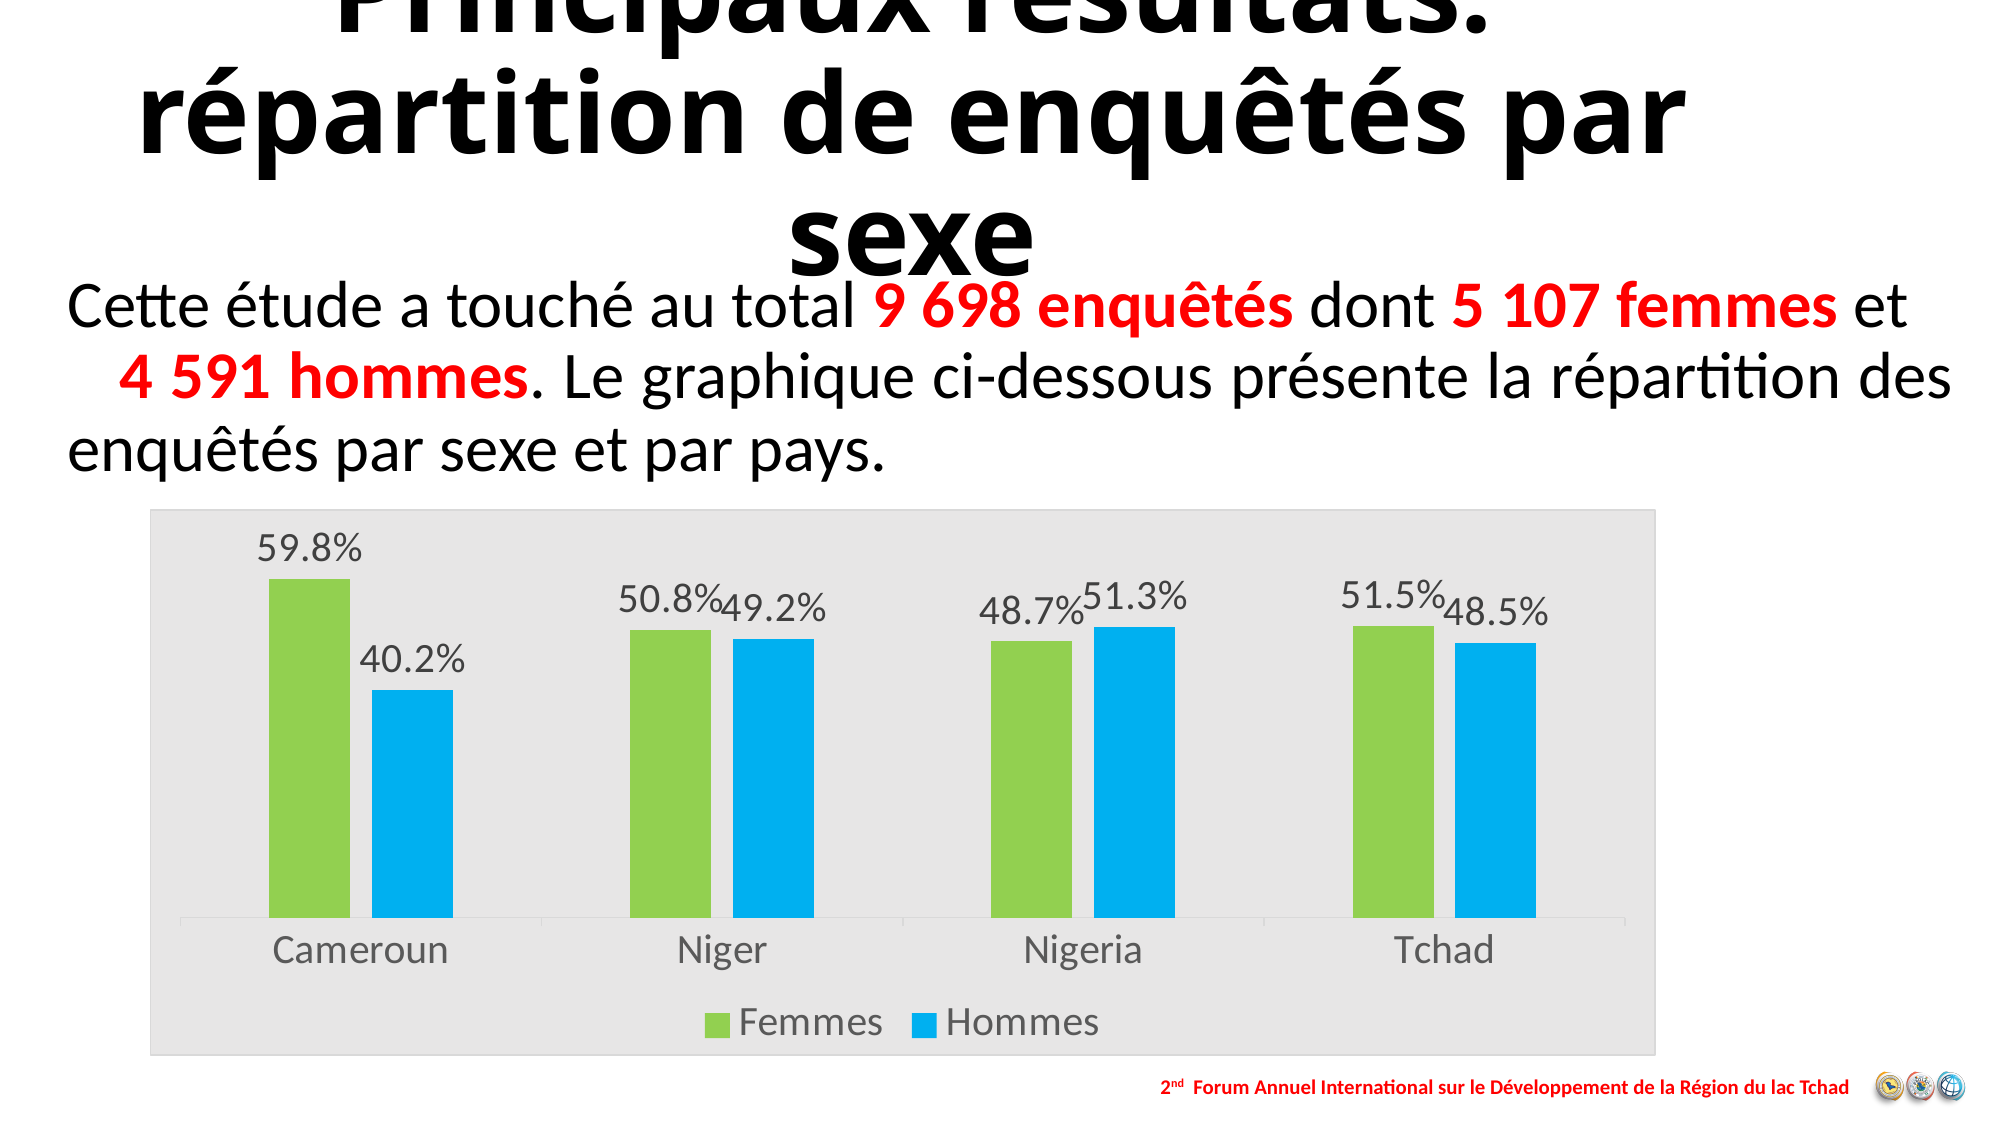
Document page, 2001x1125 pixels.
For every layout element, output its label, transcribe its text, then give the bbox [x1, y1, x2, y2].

text_box Cette étude a touché au total 9 698 enquêtés dont 5 107 femmes et 4 591 hommes. Le graphique ci-dessous présente la répartition des enquêtés par sexe et par pays. [53, 262, 1969, 493]
title Principaux résultats: répartition de enquêtés par sexe [31, 55, 1794, 180]
picture [1867, 1069, 1969, 1111]
chart [149, 508, 1657, 1056]
slide_number 2nd Forum Annuel International sur le Développement de la Région du lac Tchad [1097, 1065, 1919, 1107]
